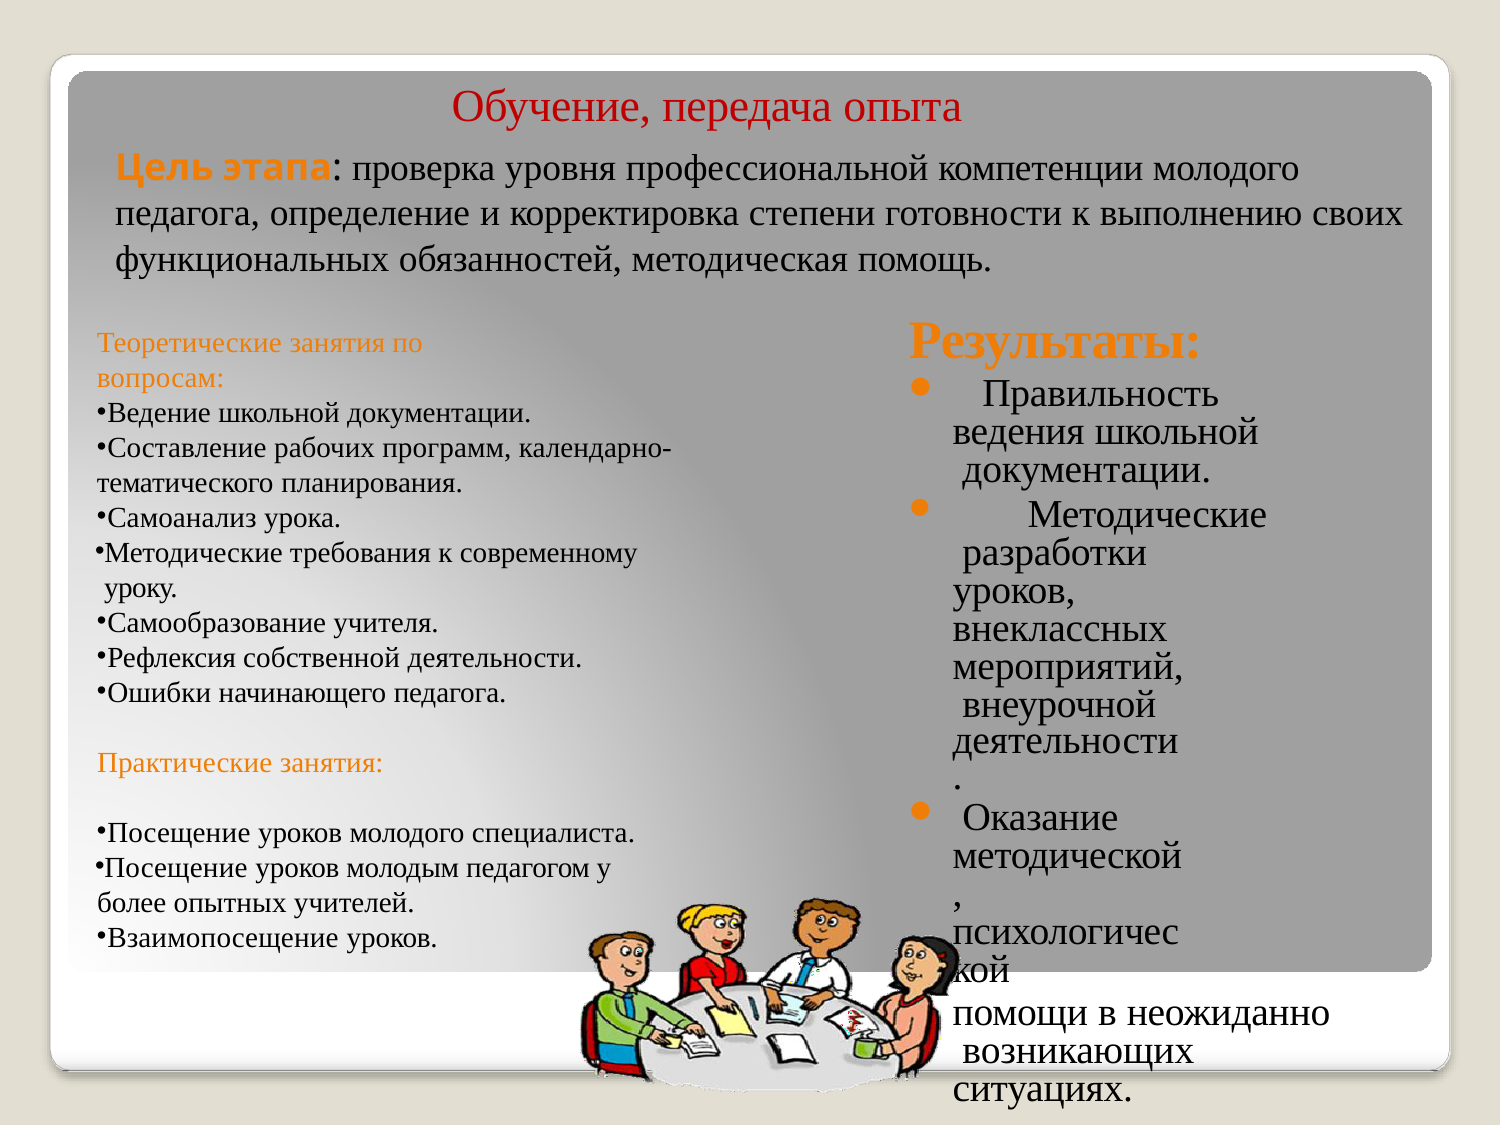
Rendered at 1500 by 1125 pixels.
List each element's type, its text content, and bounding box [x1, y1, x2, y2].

picture [37, 49, 1462, 1103]
text_box ведения школьной документации. Методические разработки уроков, внеклассных мероприятий, внеурочной деятельности. Оказание методической, психологической помощи в неожиданно возникающих ситуациях. [965, 978, 1336, 1110]
